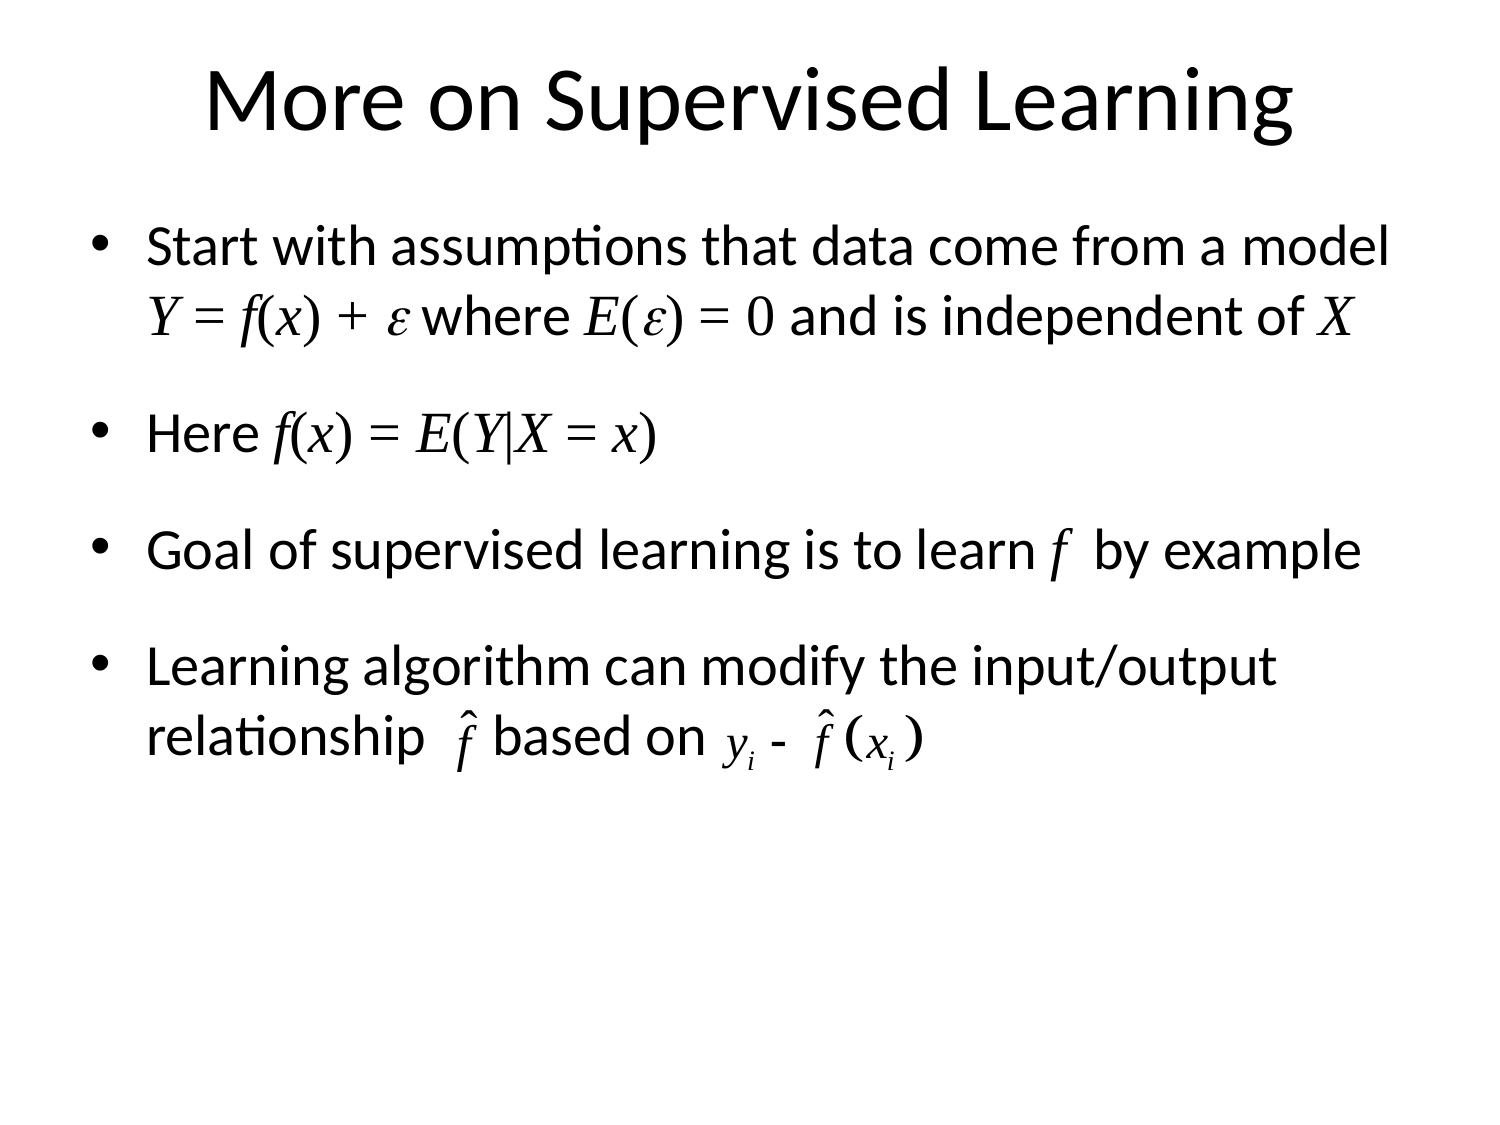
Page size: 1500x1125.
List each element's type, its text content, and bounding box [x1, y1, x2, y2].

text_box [712, 699, 932, 788]
title More on Supervised Learning [74, 0, 1426, 188]
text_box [437, 699, 495, 788]
list Start with assumptions that data come from a model Y = f(x) + e where E(e) = 0 and is independent of X Here f(x) = E(Y|X = x) Goal of supervised learning is to learn f by example Learning algorithm can modify the input/output relationship based on [74, 199, 1426, 943]
